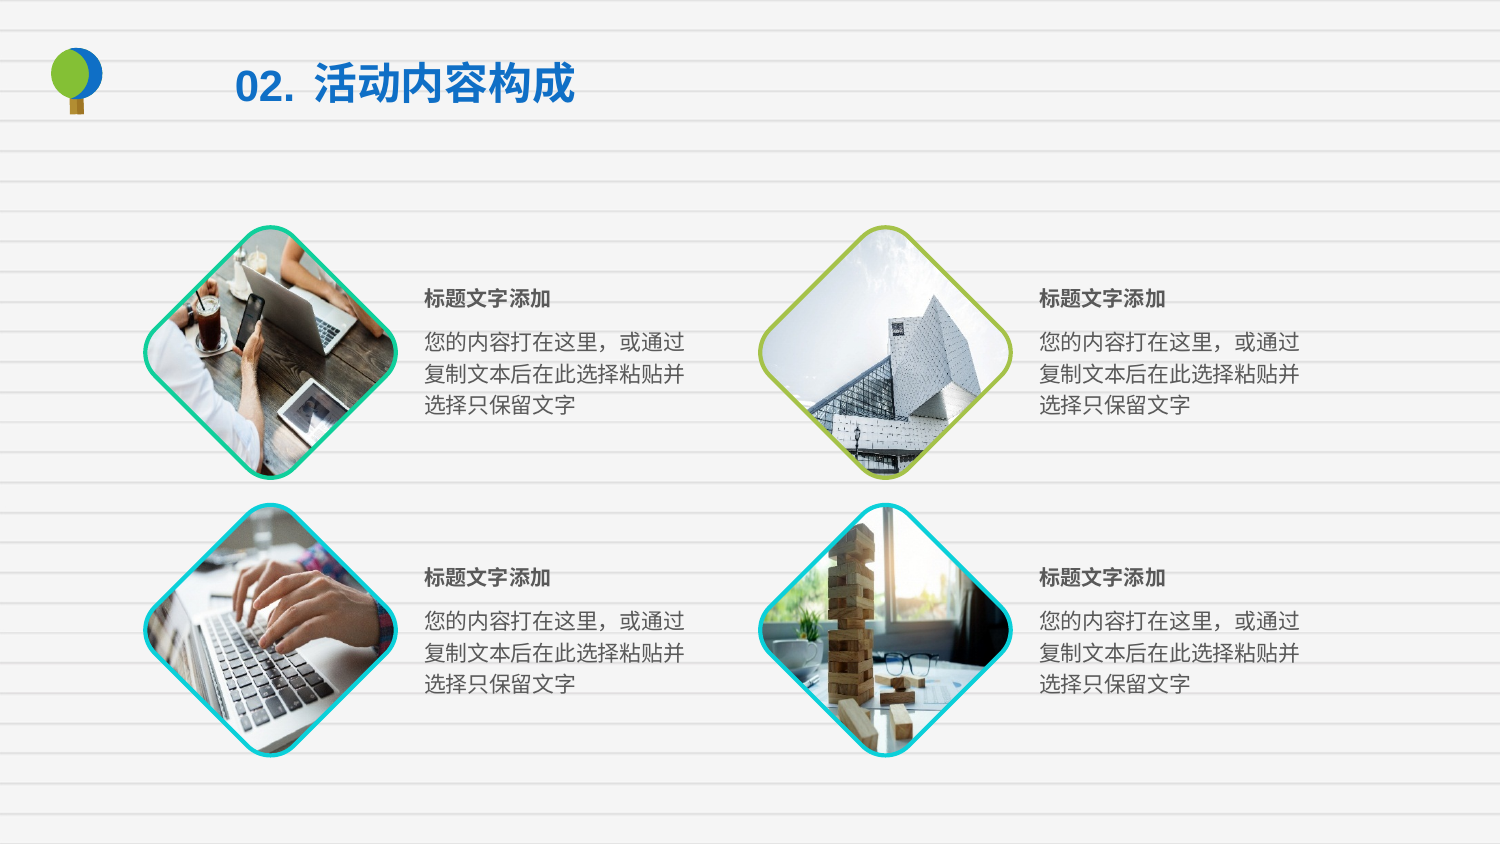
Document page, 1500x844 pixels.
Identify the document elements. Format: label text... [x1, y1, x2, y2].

text_box 活动内容构成 [298, 48, 591, 116]
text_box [1024, 272, 1327, 428]
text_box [409, 272, 712, 428]
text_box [1024, 551, 1327, 707]
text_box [46, 44, 107, 116]
text_box 02. [220, 50, 311, 118]
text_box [409, 551, 712, 707]
picture [0, 0, 1500, 844]
